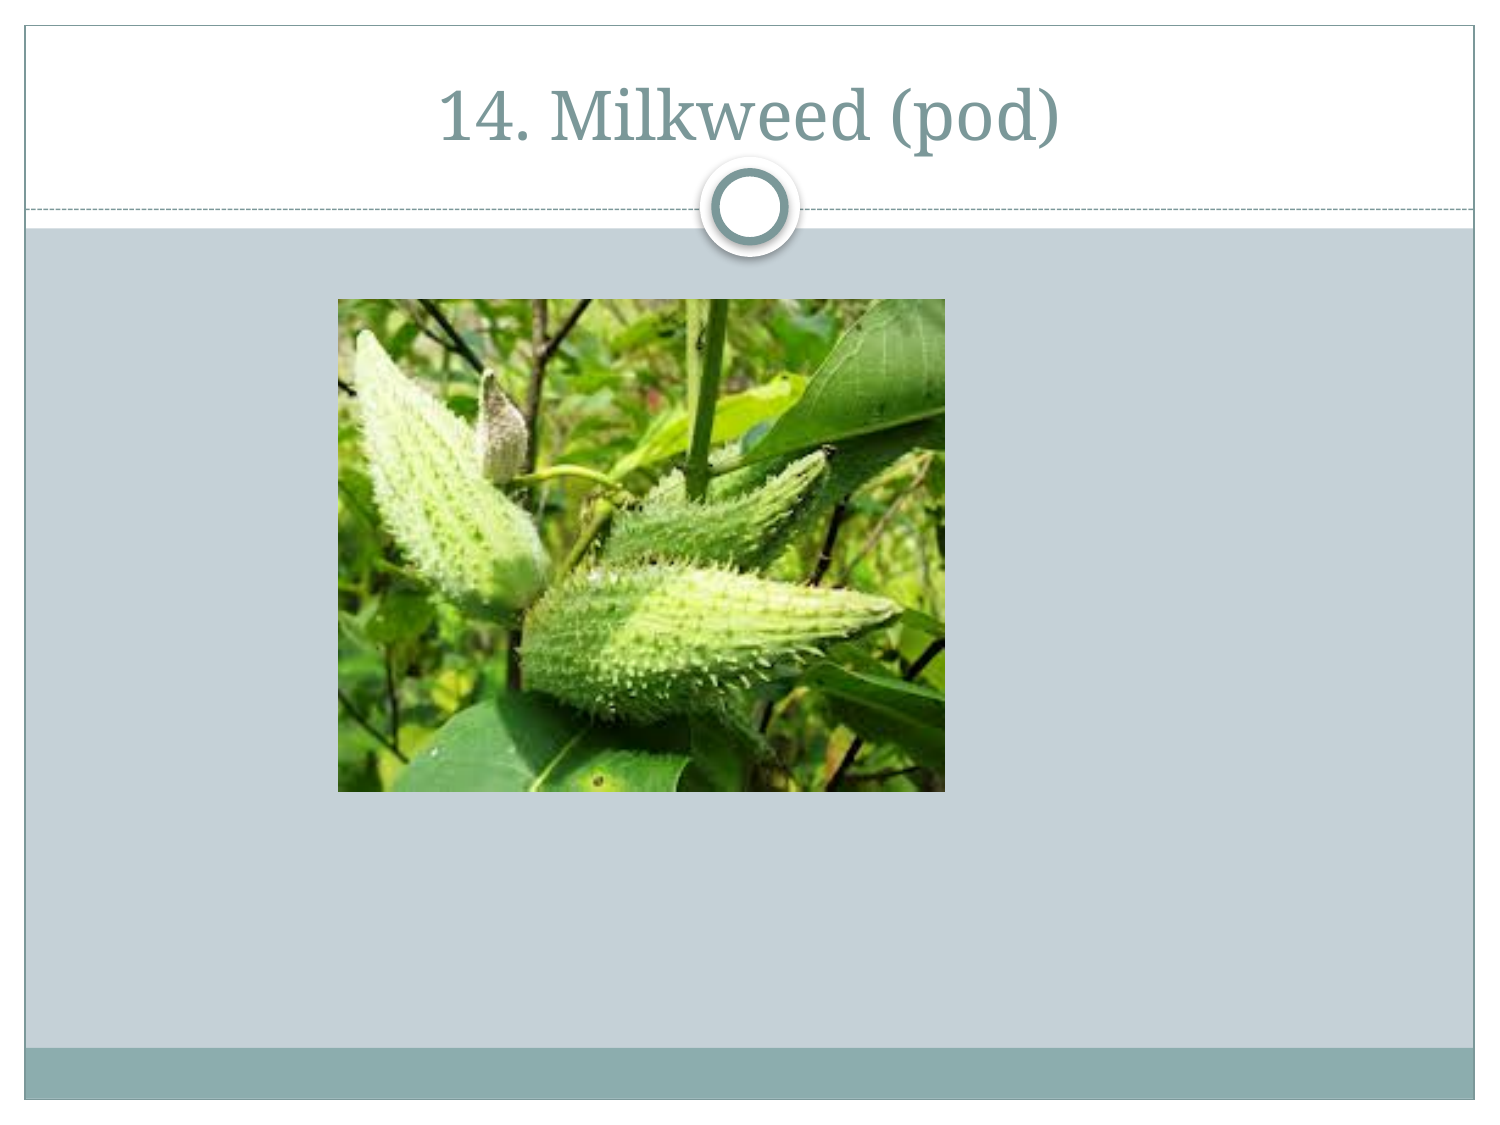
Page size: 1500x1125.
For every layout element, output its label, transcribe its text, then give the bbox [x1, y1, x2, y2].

title 14. Milkweed (pod) [49, 37, 1450, 162]
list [338, 299, 945, 792]
